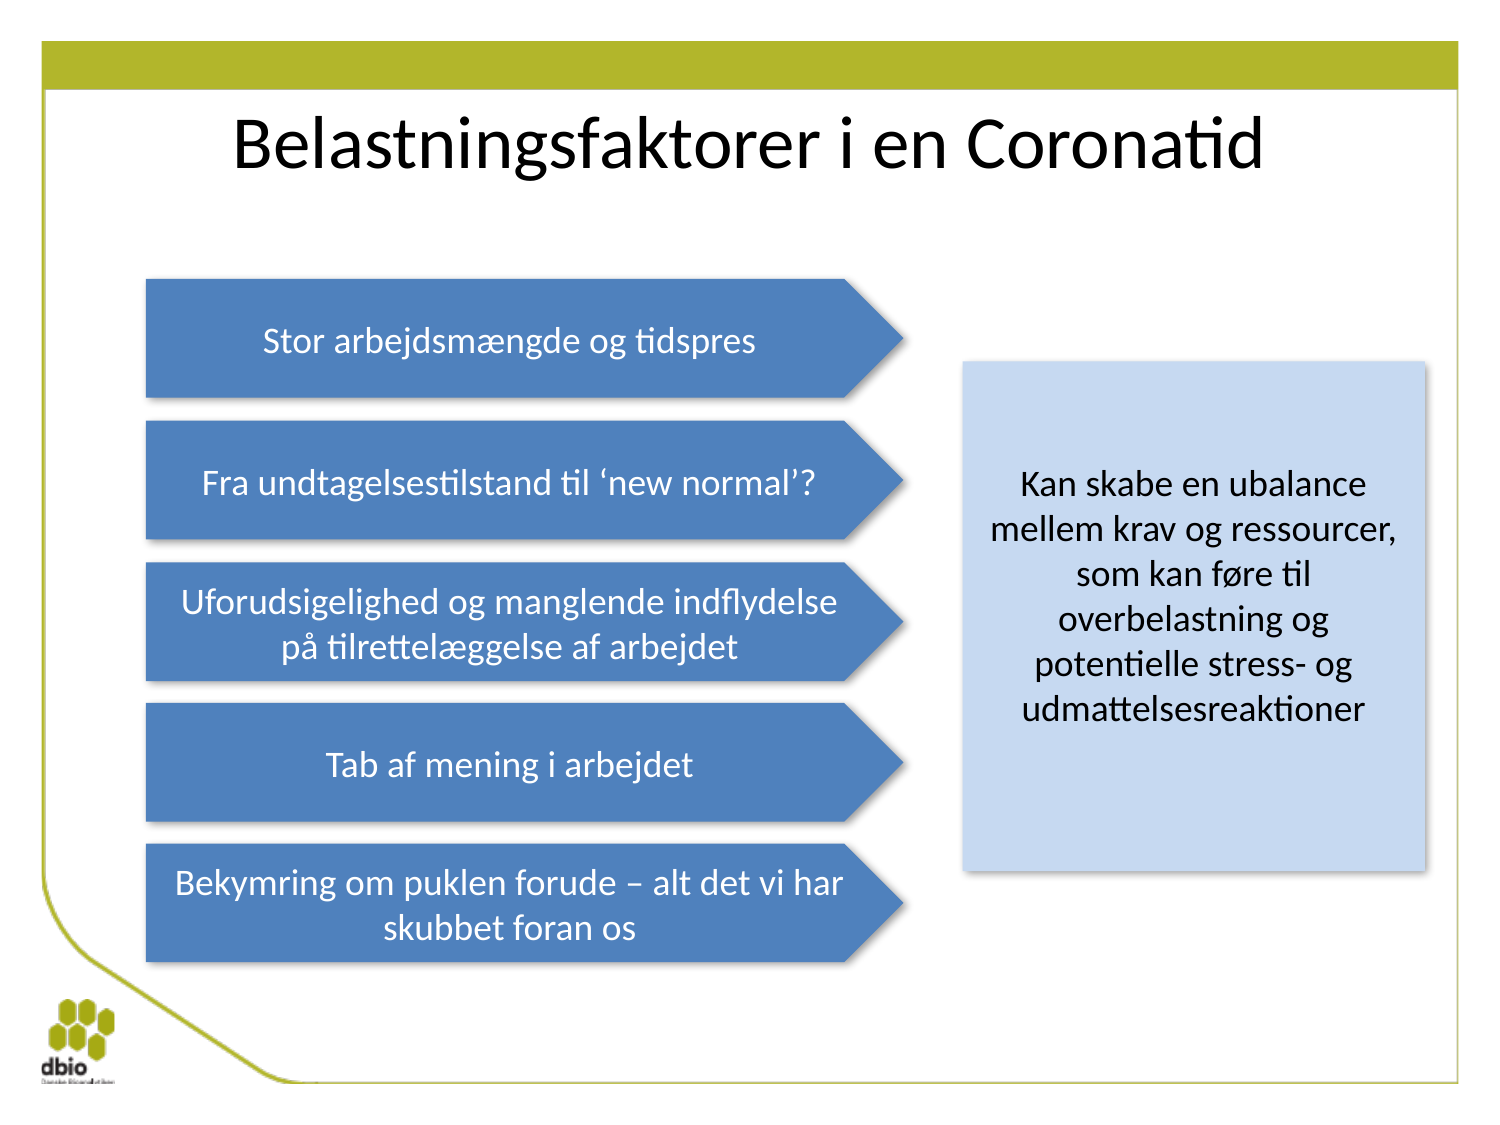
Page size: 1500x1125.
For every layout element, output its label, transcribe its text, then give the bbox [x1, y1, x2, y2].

text_box Fra undtagelsestilstand til ‘new normal’? [143, 418, 906, 542]
text_box Stor arbejdsmængde og tidspres [143, 276, 906, 400]
text_box Kan skabe en ubalance mellem krav og ressourcer, som kan føre til overbelastning og potentielle stress- og udmattelsesreaktioner [962, 361, 1425, 872]
text_box Uforudsigelighed og manglende indflydelse på tilrettelæggelse af arbejdet [143, 560, 906, 684]
text_box Bekymring om puklen forude – alt det vi har skubbet foran os [143, 841, 906, 965]
text_box Tab af mening i arbejdet [143, 700, 906, 824]
title Belastningsfaktorer i en Coronatid [75, 45, 1425, 233]
